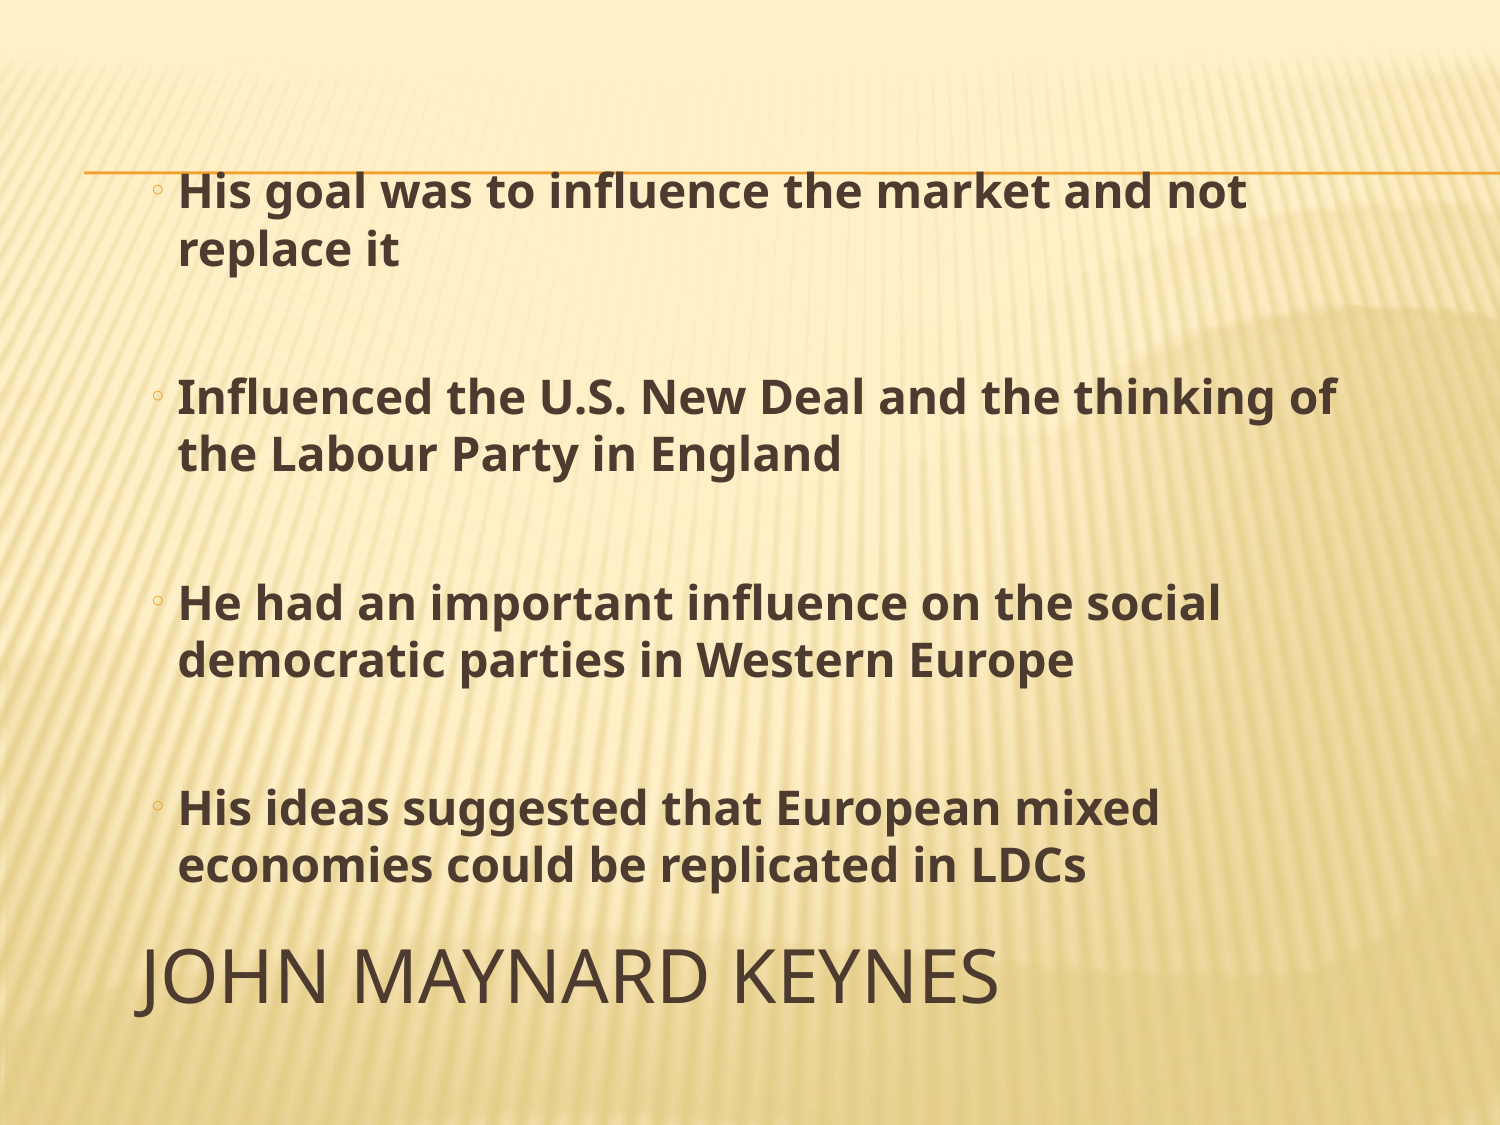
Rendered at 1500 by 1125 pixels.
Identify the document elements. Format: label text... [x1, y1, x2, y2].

title John Maynard Keynes [125, 887, 1468, 1061]
list His goal was to influence the market and not replace it Influenced the U.S. New Deal and the thinking of the Labour Party in England He had an important influence on the social democratic parties in Western Europe His ideas suggested that European mixed economies could be replicated in LDCs [82, 86, 1425, 900]
